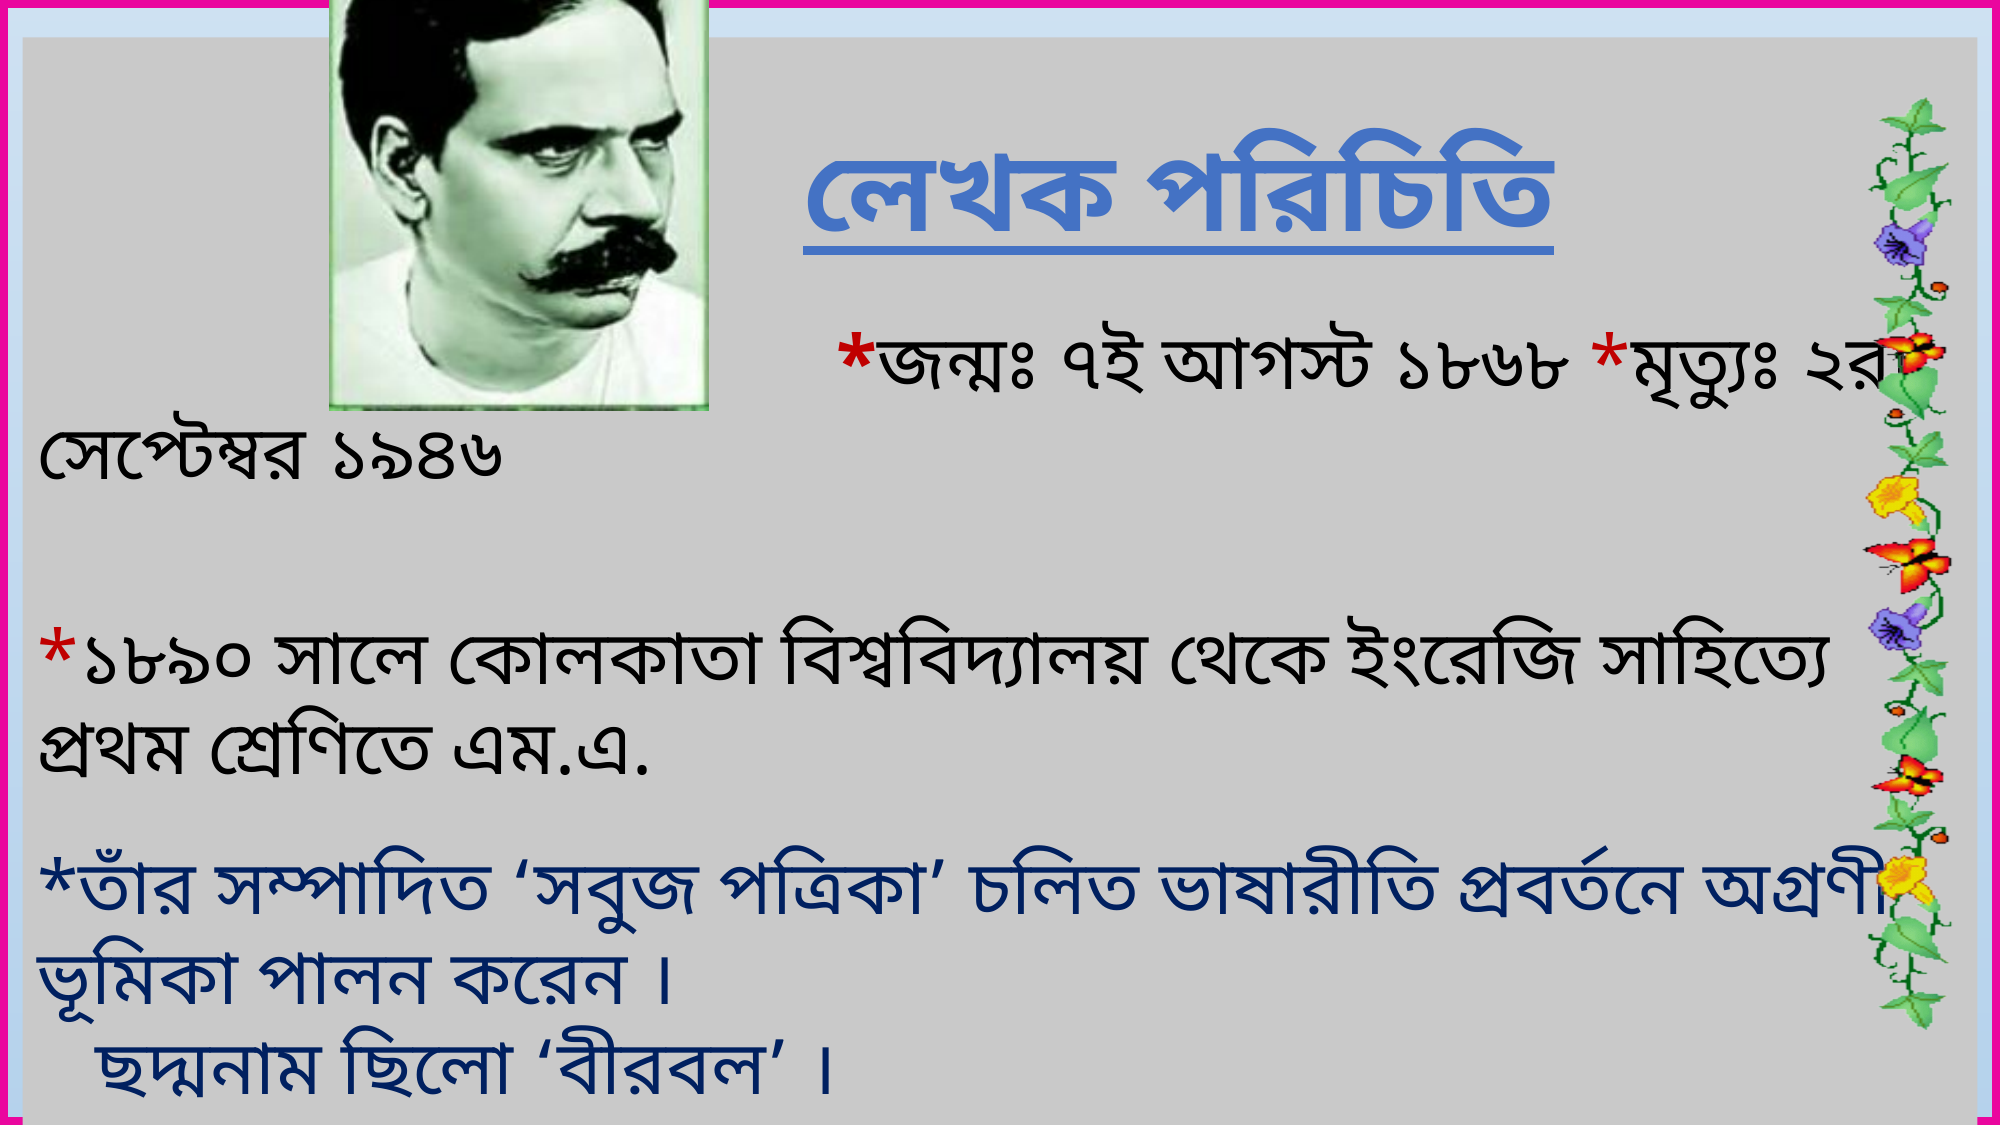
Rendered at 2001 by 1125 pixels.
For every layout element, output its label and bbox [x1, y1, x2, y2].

text_box [1978, 0, 2000, 1125]
text_box [0, 0, 22, 1125]
text_box [22, 0, 1978, 1088]
